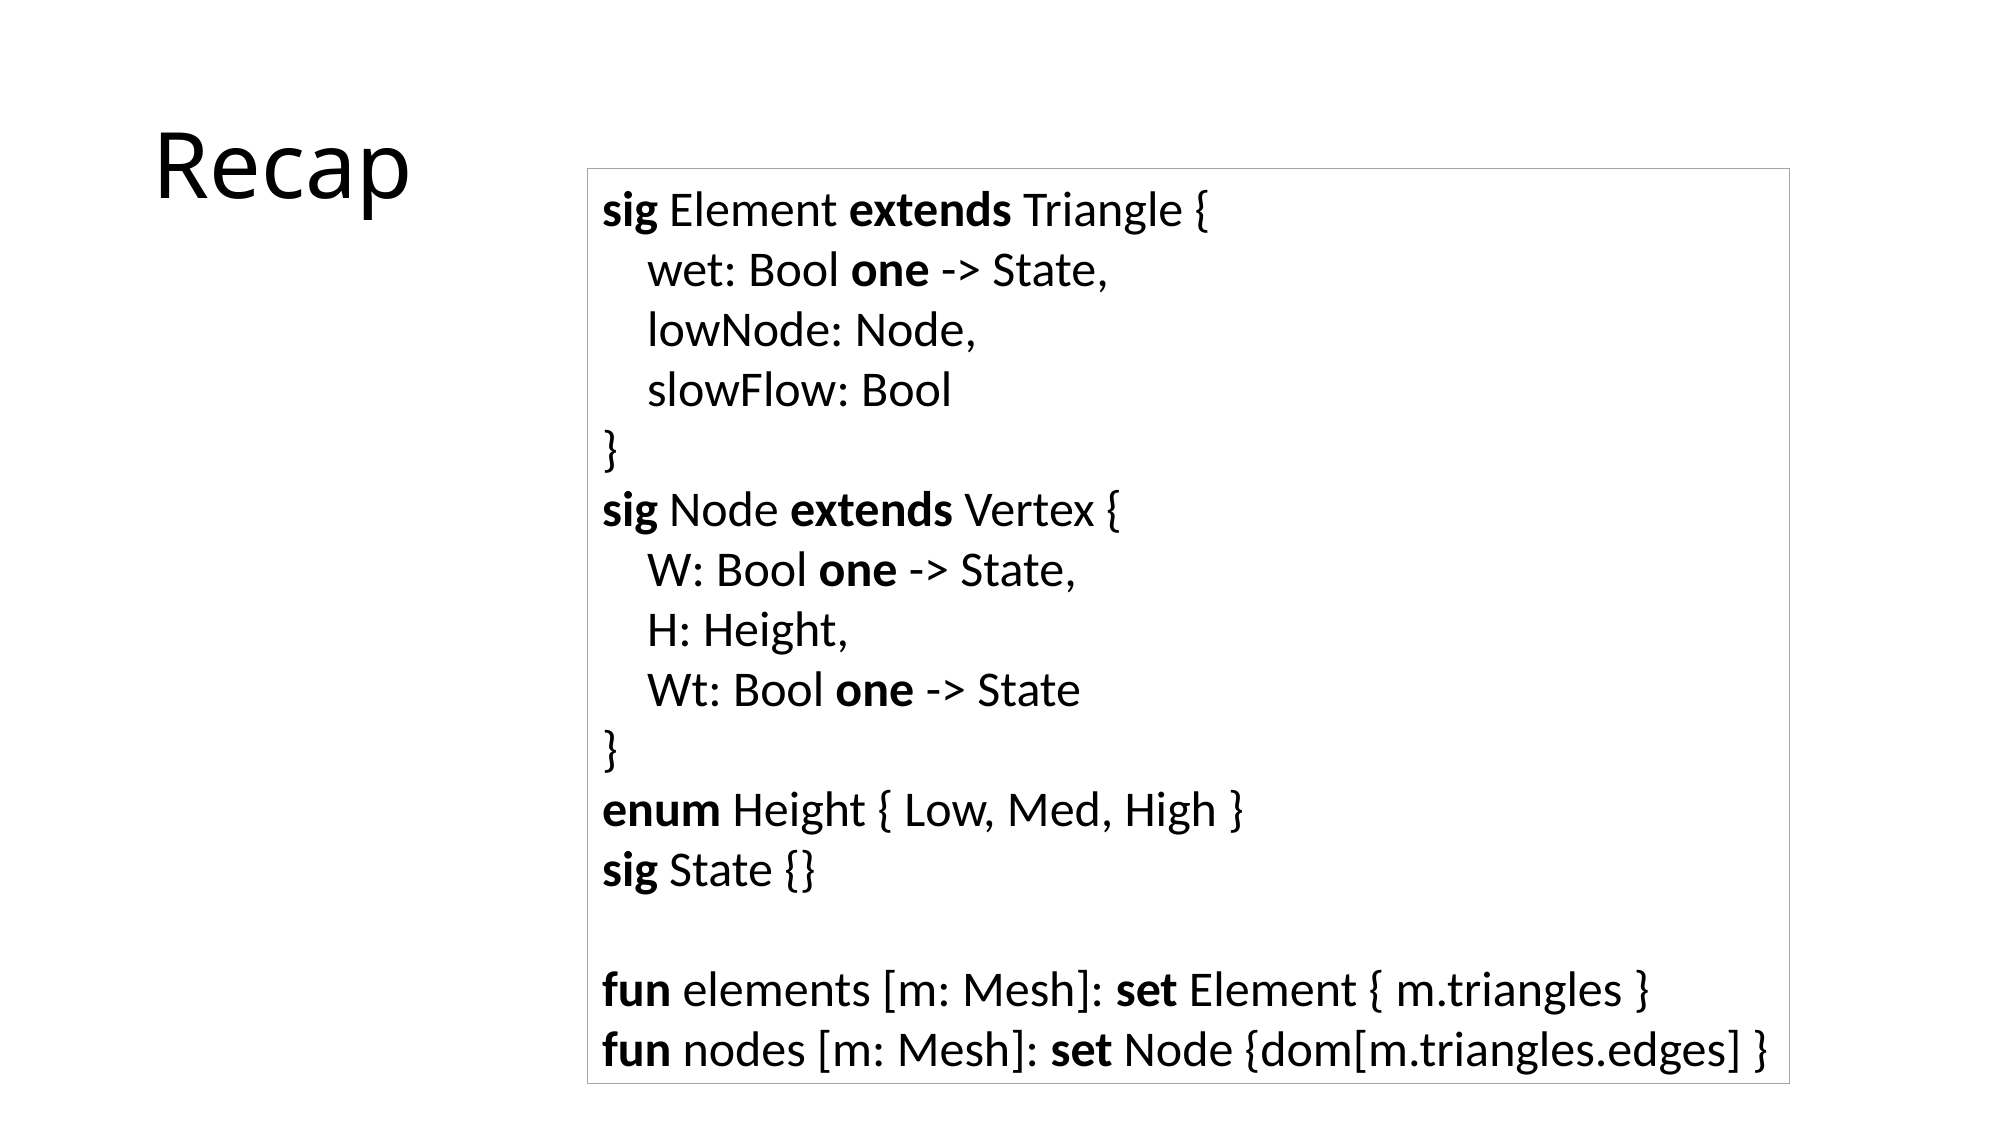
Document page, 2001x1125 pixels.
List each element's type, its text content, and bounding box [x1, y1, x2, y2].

title Recap [137, 59, 1863, 278]
text_box sig Element extends Triangle { wet: Bool one -> State, lowNode: Node, slowFlow: Bool } sig Node extends Vertex { W: Bool one -> State, H: Height, Wt: Bool one -> State } enum Height { Low, Med, High } sig State {} fun elements [m: Mesh]: set Element { m.triangles } fun nodes [m: Mesh]: set Node {dom[m.triangles.edges] } [587, 168, 1790, 1084]
